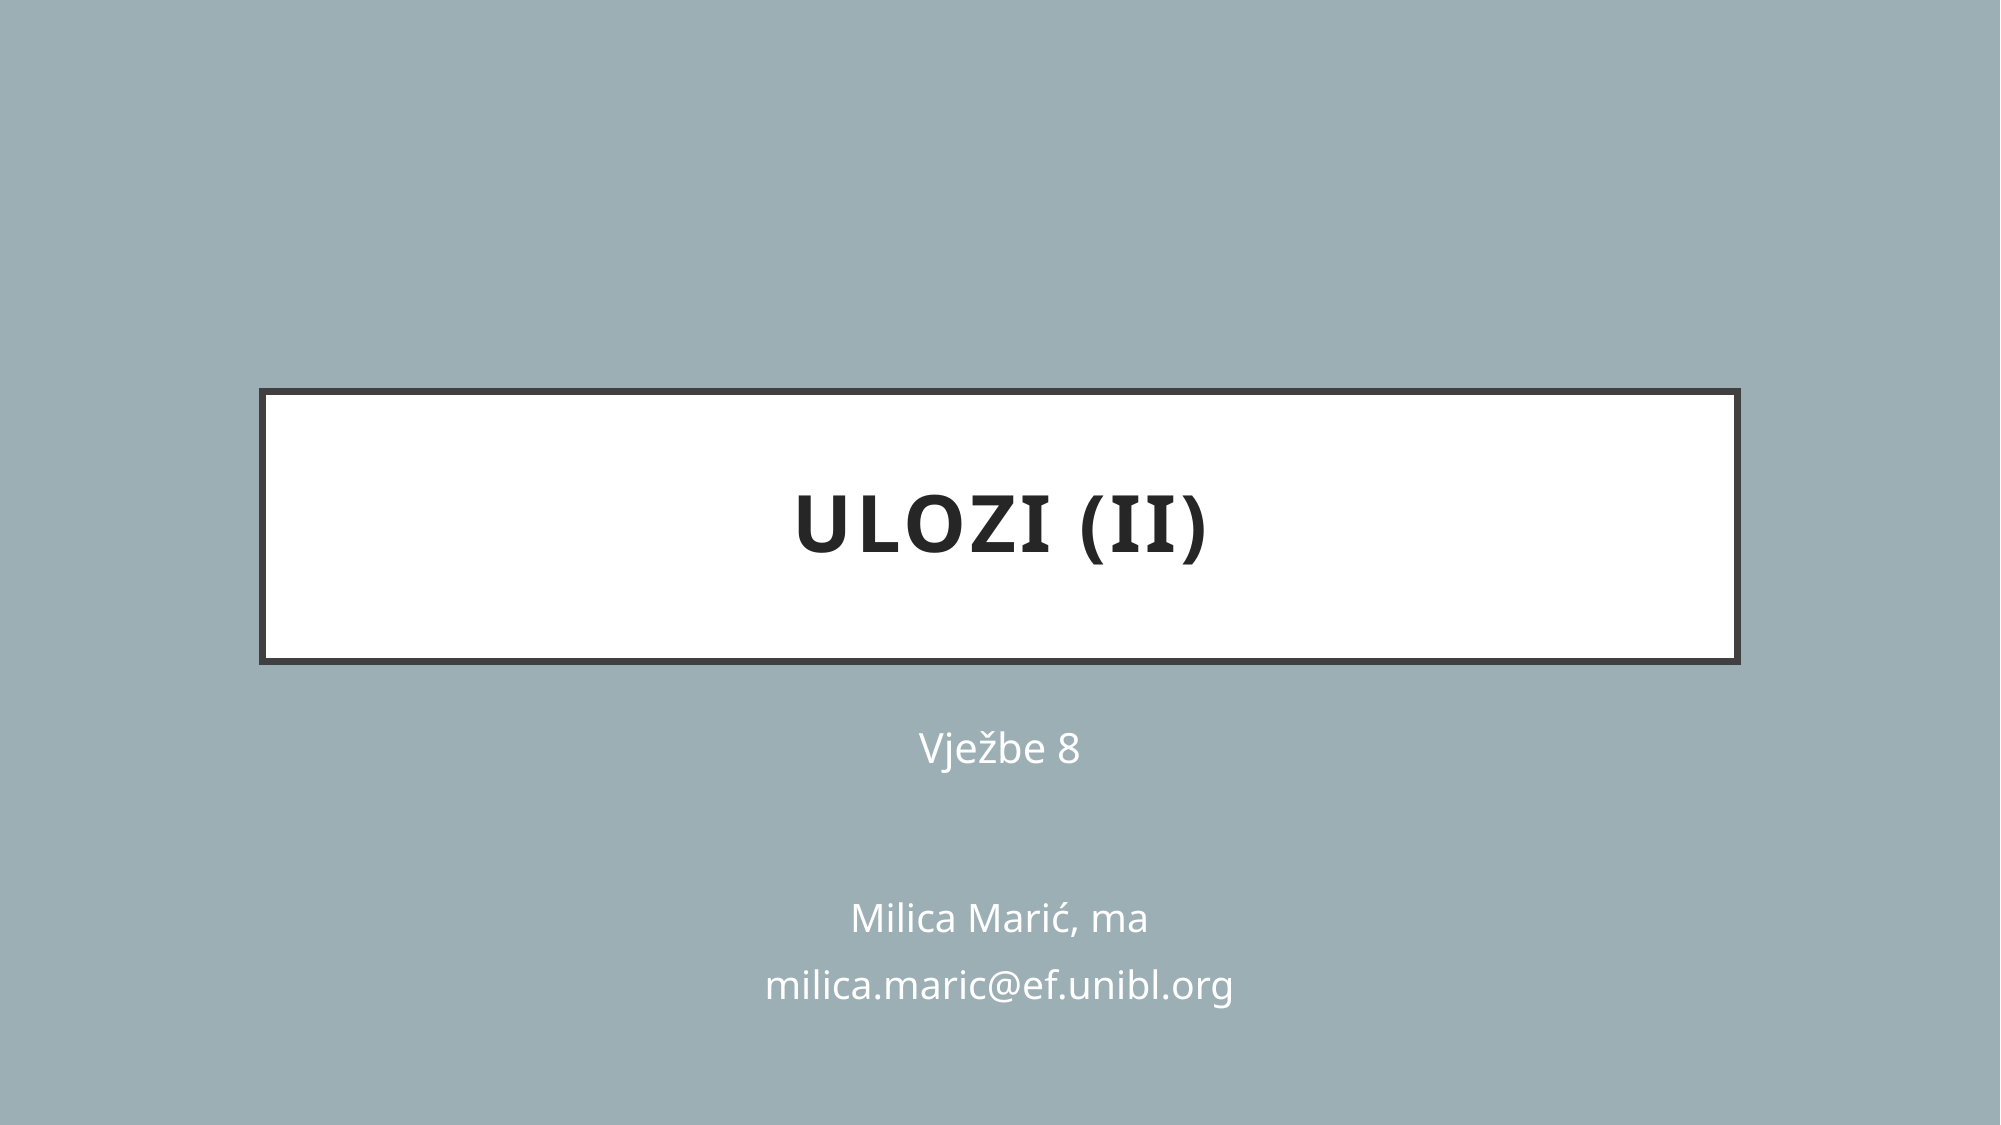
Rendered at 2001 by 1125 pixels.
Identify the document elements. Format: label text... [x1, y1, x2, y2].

text_box Milica Marić, ma milica.maric@ef.unibl.org [442, 885, 1558, 1015]
title Ulozi (II) [259, 388, 1741, 665]
subtitle Vježbe 8 [442, 713, 1558, 885]
